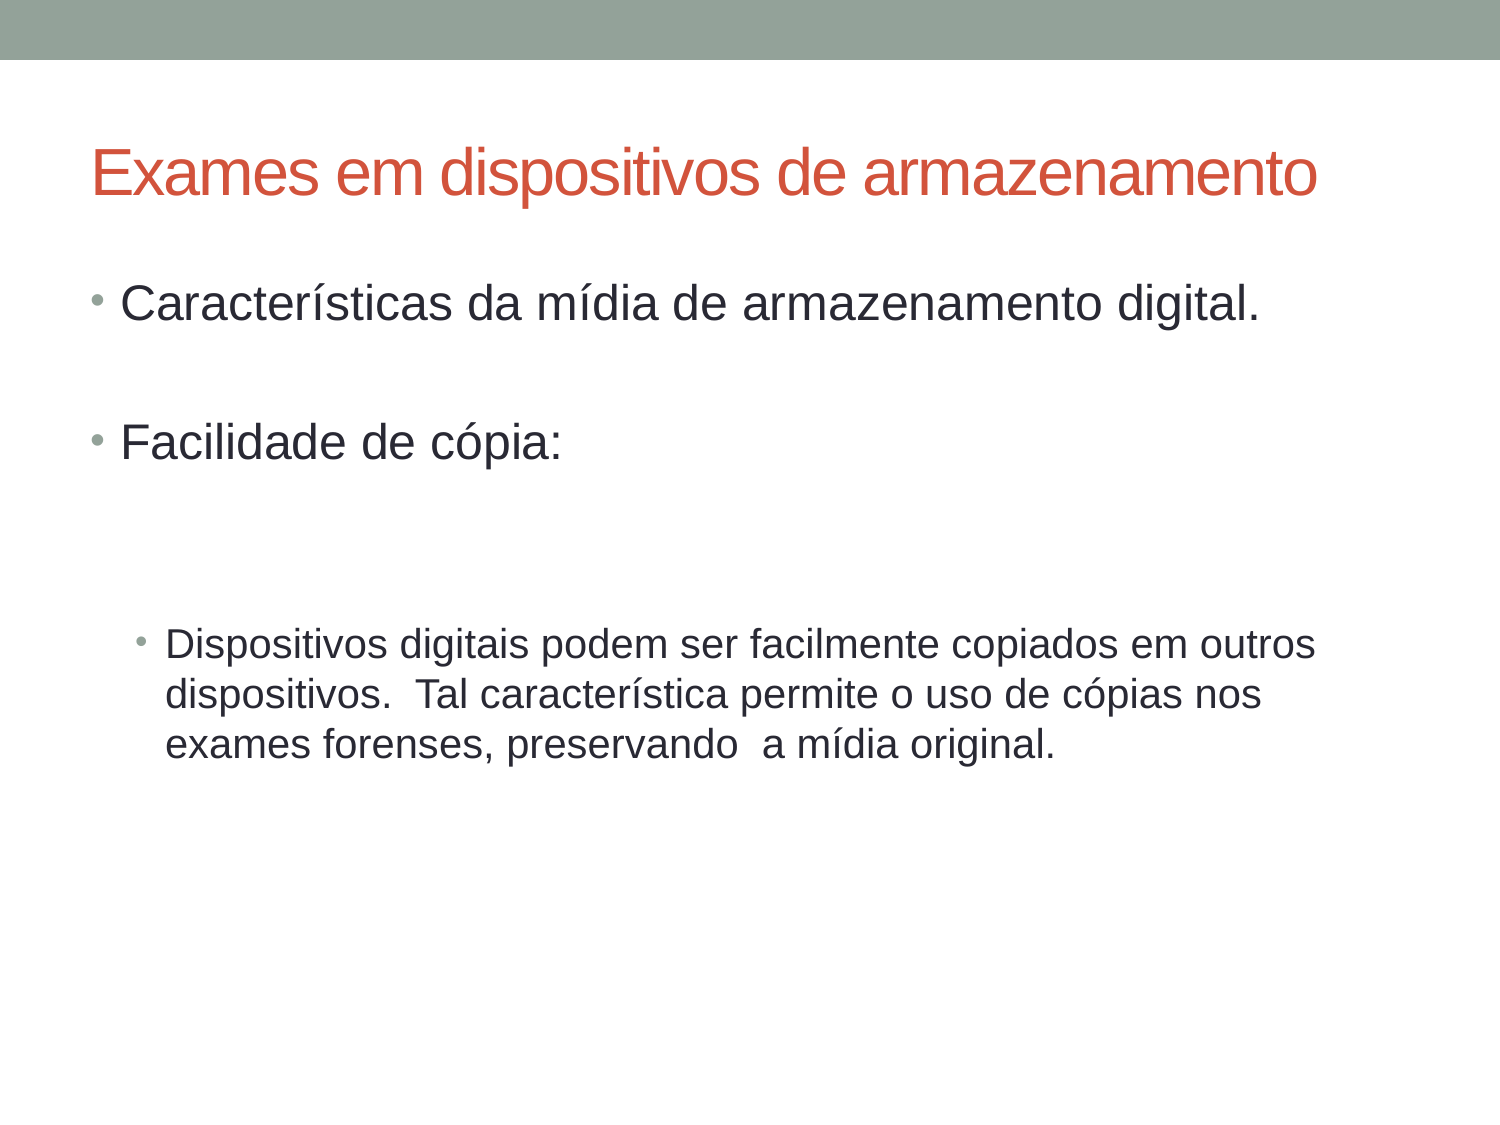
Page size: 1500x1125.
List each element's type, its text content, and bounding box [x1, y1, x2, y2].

list Características da mídia de armazenamento digital. Facilidade de cópia: Dispositivos digitais podem ser facilmente copiados em outros dispositivos. Tal característica permite o uso de cópias nos exames forenses, preservando a mídia original. [75, 262, 1425, 1063]
title Exames em dispositivos de armazenamento [75, 87, 1425, 250]
